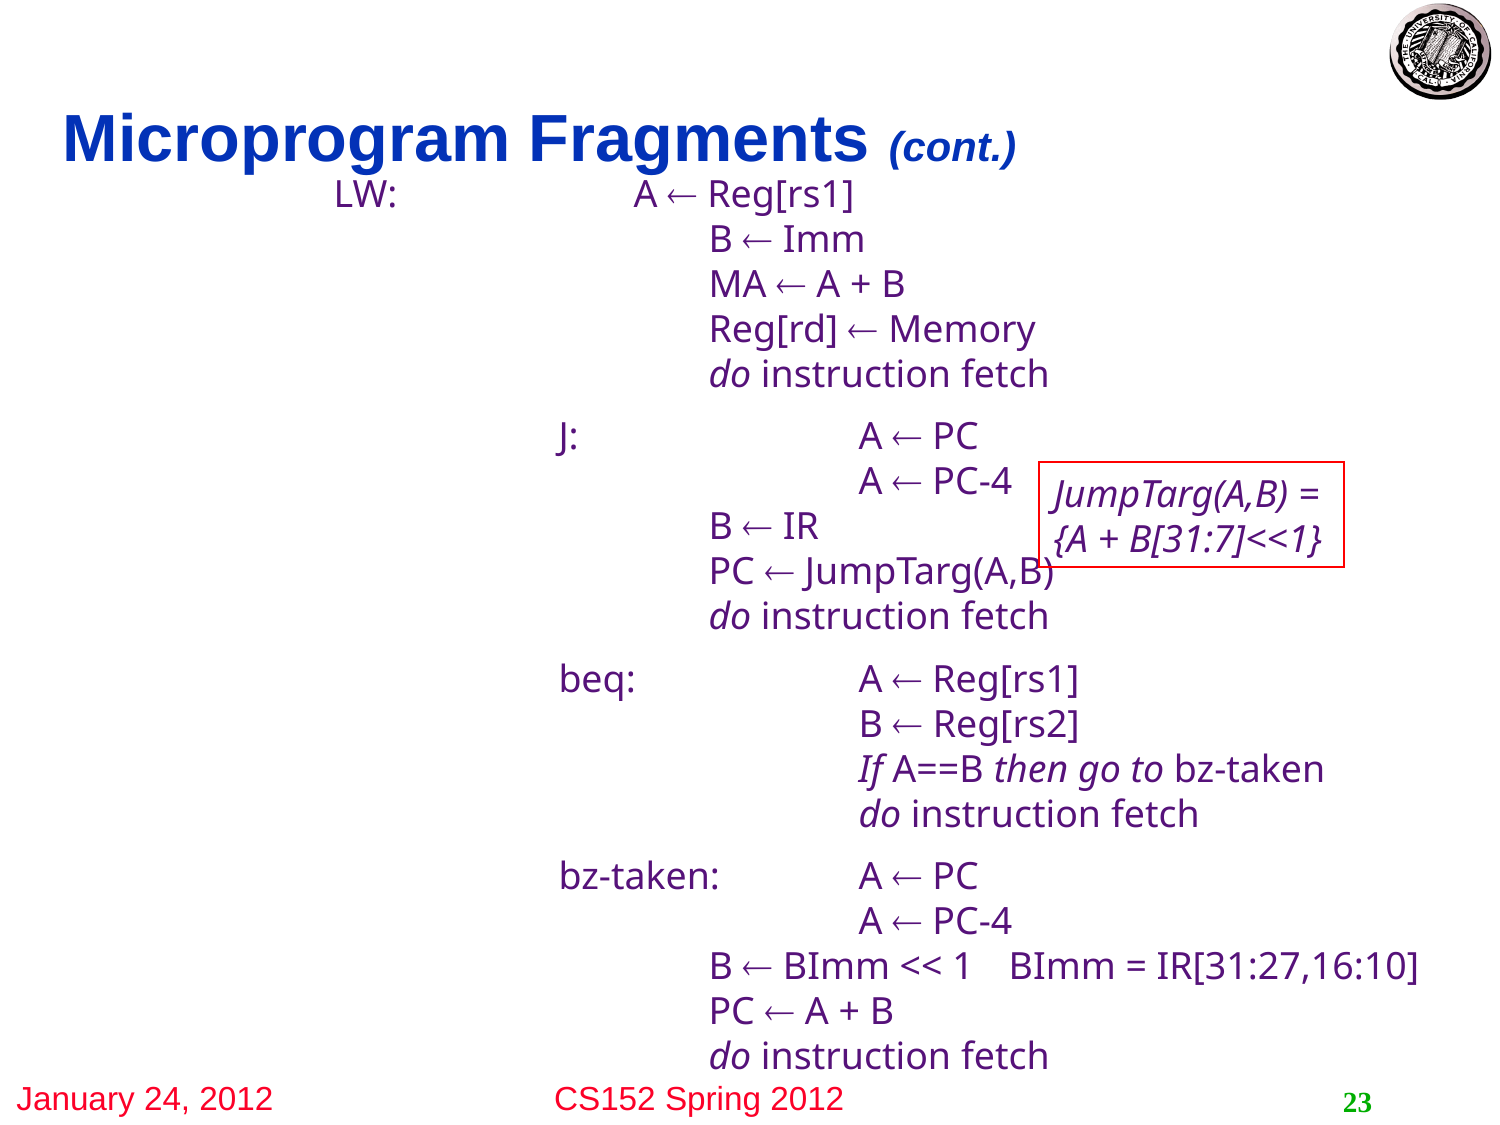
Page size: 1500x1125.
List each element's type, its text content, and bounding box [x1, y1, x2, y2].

slide_number 23 [1074, 1085, 1388, 1125]
text_box LW: A  Reg[rs1] B  Imm MA  A + B Reg[rd]  Memory do instruction fetch J: A  PC A  PC-4 B  IR PC  JumpTarg(A,B) do instruction fetch beq: A  Reg[rs1] B  Reg[rs2] If A==B then go to bz-taken do instruction fetch bz-taken: A  PC A  PC-4 B  BImm << 1 BImm = IR[31:27,16:10] PC  A + B do instruction fetch [318, 162, 1435, 1085]
text_box JumpTarg(A,B) = {A + B[31:7]<<1} [1039, 462, 1345, 568]
picture [1378, 0, 1500, 103]
title Microprogram Fragments (cont.) [47, 78, 1288, 202]
